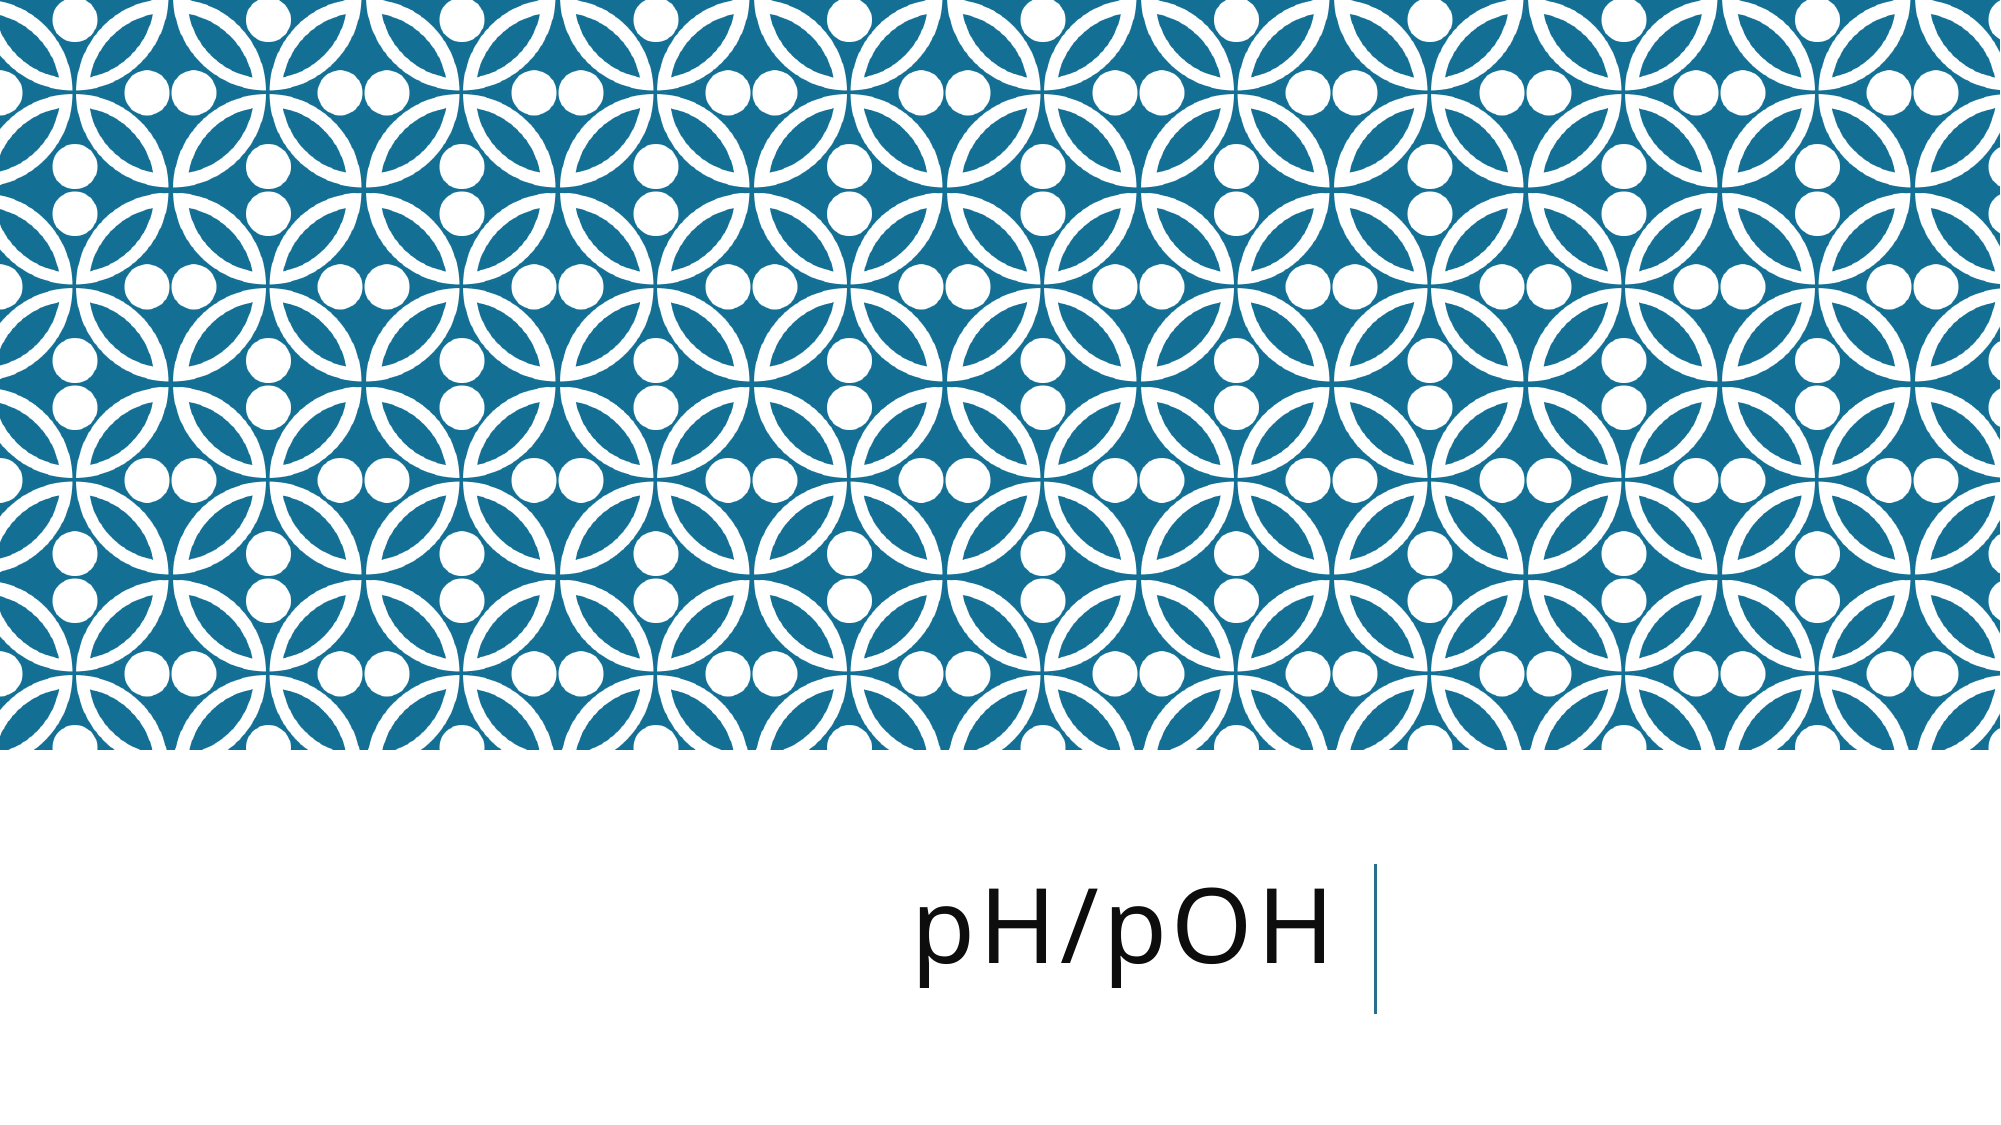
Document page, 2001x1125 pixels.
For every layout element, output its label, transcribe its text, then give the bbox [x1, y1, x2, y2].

title pH/pOH [75, 813, 1350, 1054]
